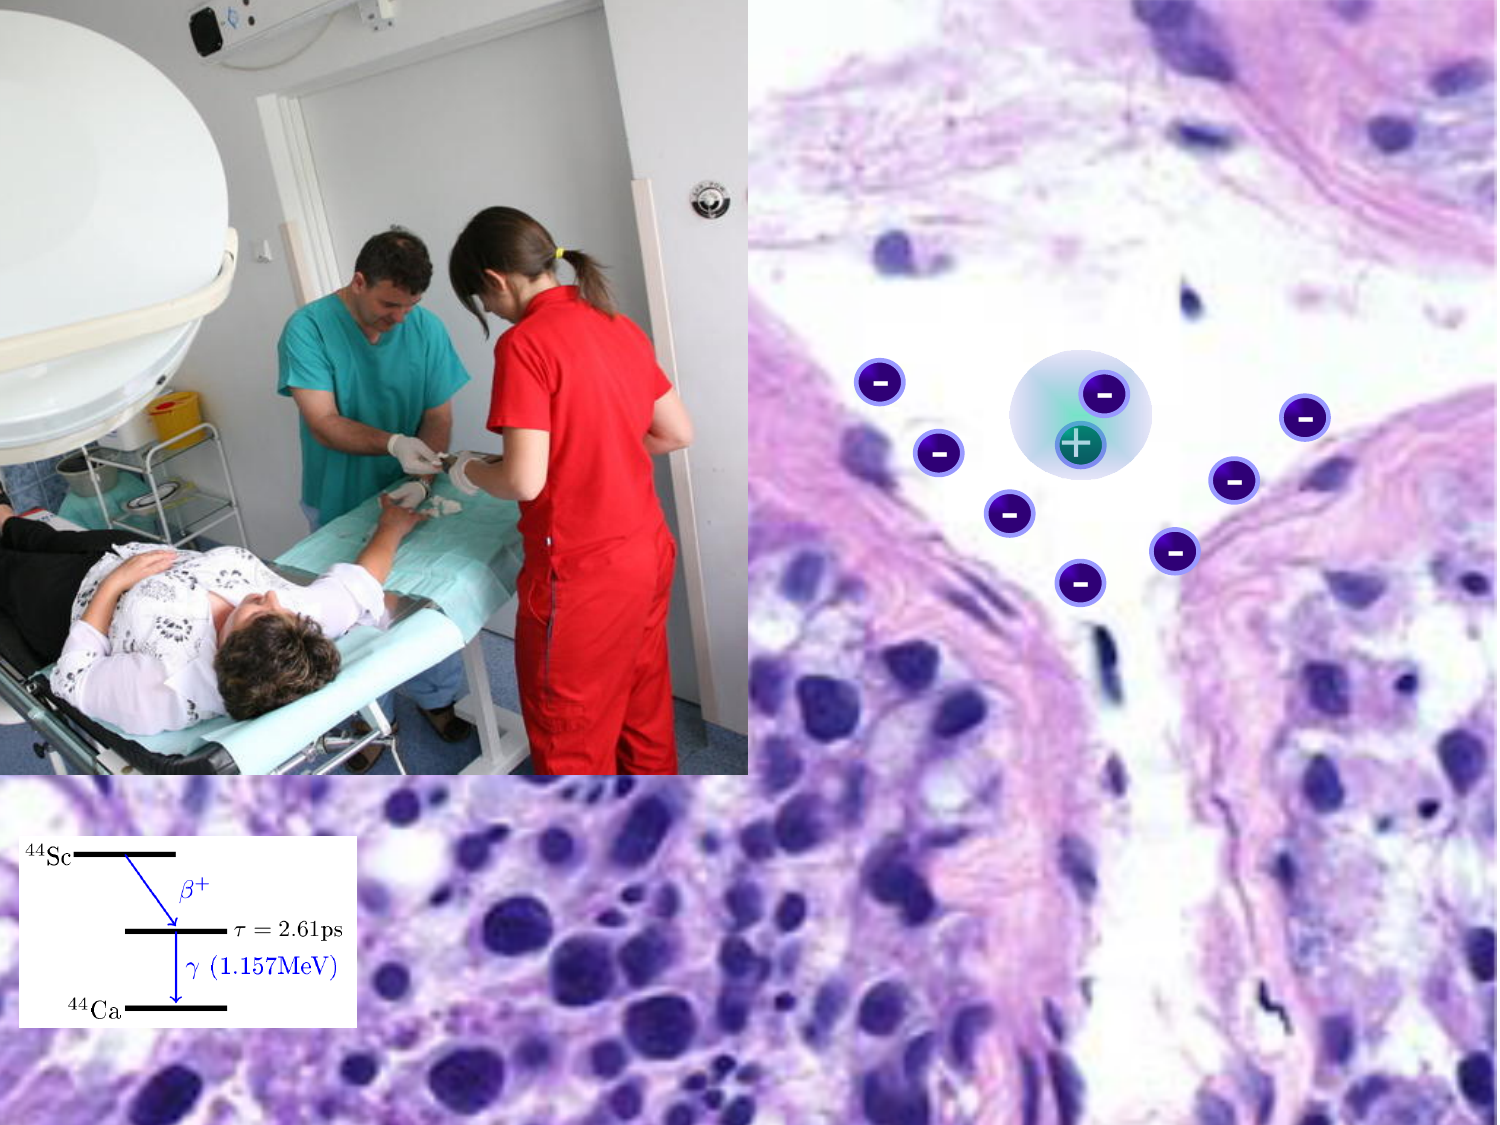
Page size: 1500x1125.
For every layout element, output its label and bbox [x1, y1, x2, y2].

text_box [1080, 345, 1129, 457]
text_box [1056, 534, 1105, 646]
text_box [985, 465, 1034, 576]
text_box [1045, 396, 1105, 483]
text_box [856, 333, 904, 445]
text_box [914, 404, 963, 516]
text_box [1198, 369, 1329, 543]
picture [0, 0, 1497, 1125]
text_box [1151, 503, 1200, 614]
